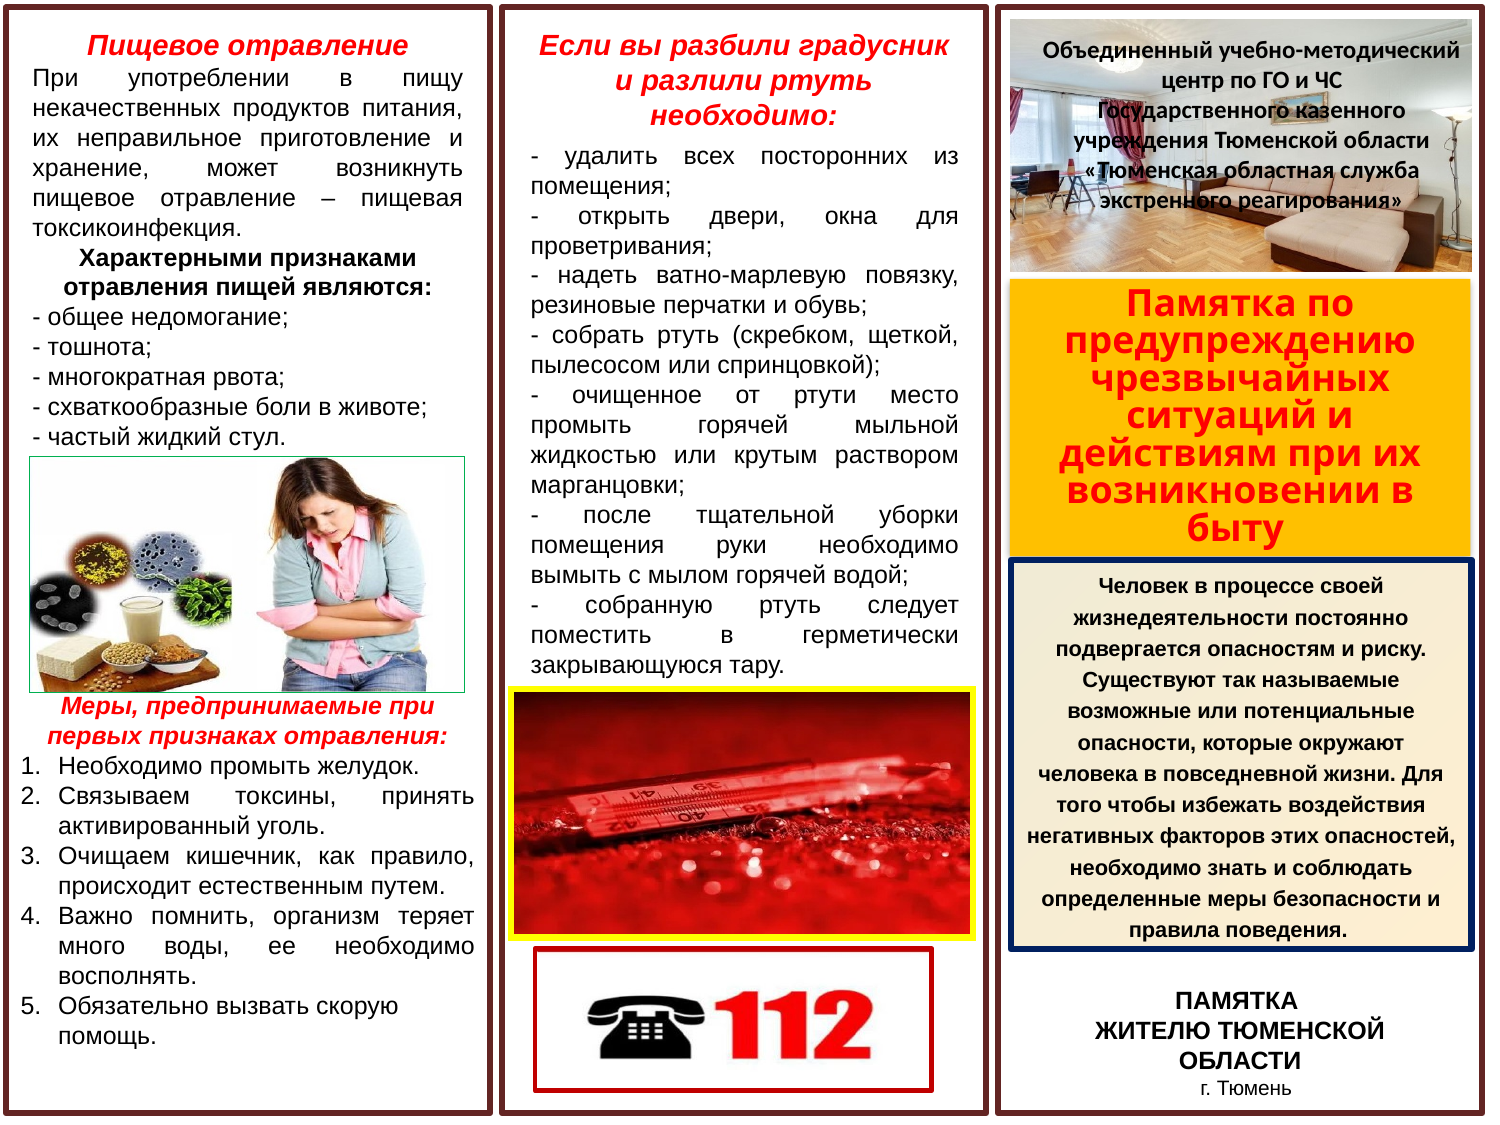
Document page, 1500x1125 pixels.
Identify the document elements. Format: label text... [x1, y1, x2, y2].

text_box Если вы разбили градусник и разлили ртуть необходимо: [513, 19, 975, 139]
picture [513, 692, 971, 935]
text_box ПАМЯТКА ЖИТЕЛЮ ТЮМЕНСКОЙ ОБЛАСТИ [1033, 950, 1447, 1082]
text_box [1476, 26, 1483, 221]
text_box - удалить всех посторонних из помещения; - открыть двери, окна для проветривания; - надеть ватно-марлевую повязку, резиновые перчатки и обувь; - собрать ртуть (скребком, щеткой, пылесосом или спринцовкой); - очищенное от ртути место промыть горячей мыльной жидкостью или крутым раствором марганцовки; - после тщательной уборки помещения руки необходимо вымыть с мылом горячей водой; - собранную ртуть следует поместить в герметически закрывающуюся тару. [515, 131, 975, 686]
text_box Памятка по предупреждению чрезвычайных ситуаций и действиям при их возникновении в быту [1009, 278, 1471, 557]
text_box [996, 5, 1484, 1115]
text_box Человек в процессе своей жизнедеятельности постоянно подвергается опасностям и риску. Существуют так называемые возможные или потенциальные опасности, которые окружают человека в повседневной жизни. Для того чтобы избежать воздействия негативных факторов этих опасностей, необходимо знать и соблюдать определенные меры безопасности и правила поведения. [1010, 559, 1472, 950]
picture [29, 455, 465, 693]
picture [1010, 18, 1472, 272]
text_box Пищевое отравление При употреблении в пищу некачественных продуктов питания, их неправильное приготовление и хранение, может возникнуть пищевое отравление – пищевая токсикоинфекция. Характерными признаками отравления пищей являются: - общее недомогание; - тошнота; - многократная рвота; - схваткообразные боли в животе; - частый жидкий стул. [17, 19, 479, 518]
text_box [4, 5, 492, 1115]
text_box [500, 5, 988, 1115]
text_box Меры, предпринимаемые при первых признаках отравления: Необходимо промыть желудок. Связываем токсины, принять активированный уголь. Очищаем кишечник, как правило, происходит естественным путем. Важно помнить, организм теряет много воды, ее необходимо восполнять. Обязательно вызвать скорую помощь. [5, 682, 491, 1087]
picture [537, 950, 930, 1089]
text_box г. Тюмень [1057, 1041, 1436, 1107]
